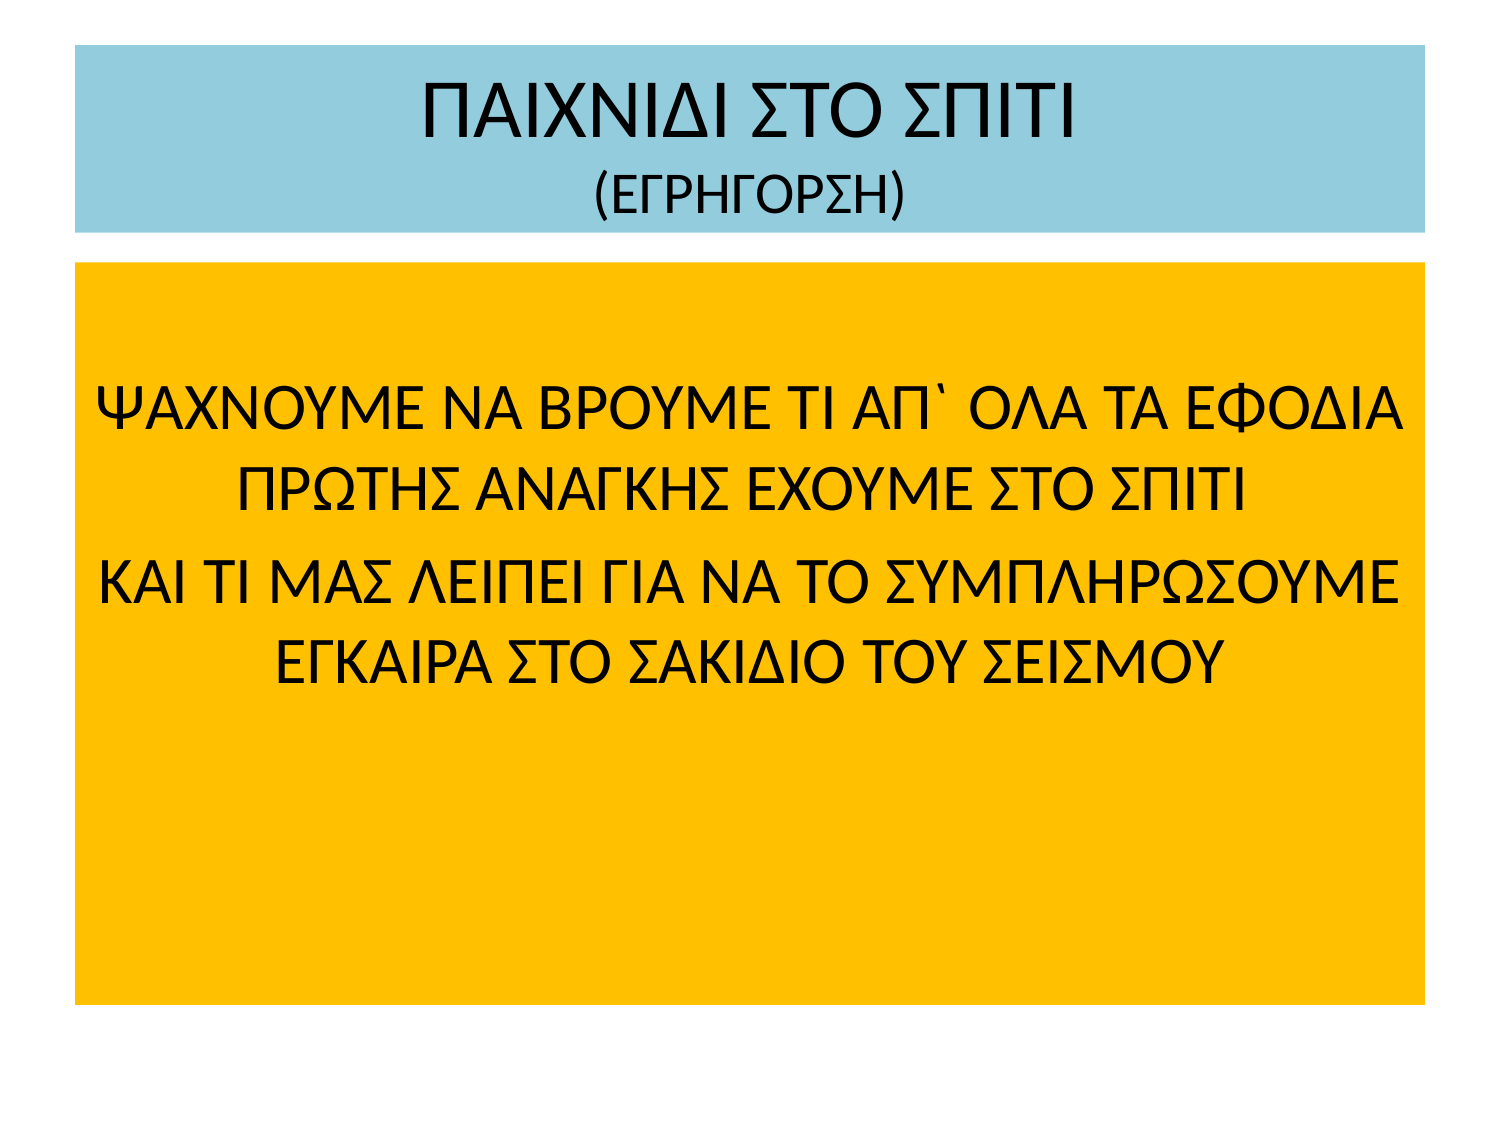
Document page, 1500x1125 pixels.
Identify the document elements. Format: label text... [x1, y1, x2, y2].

list ΨΑΧΝΟΥΜΕ ΝΑ ΒΡΟΥΜΕ ΤΙ ΑΠ` ΟΛΑ ΤΑ ΕΦΟΔΙΑ ΠΡΩΤΗΣ ΑΝΑΓΚΗΣ ΕΧΟΥΜΕ ΣΤΟ ΣΠΙΤΙ ΚΑΙ ΤΙ ΜΑΣ ΛΕΙΠΕΙ ΓΙΑ ΝΑ ΤΟ ΣΥΜΠΛΗΡΩΣΟΥΜΕ ΕΓΚΑΙΡΑ ΣΤΟ ΣΑΚΙΔΙΟ ΤΟΥ ΣΕΙΣΜΟΥ [75, 262, 1425, 1005]
title ΠΑΙΧΝΙΔΙ ΣΤΟ ΣΠΙΤΙ (ΕΓΡΗΓΟΡΣΗ) [75, 45, 1425, 233]
